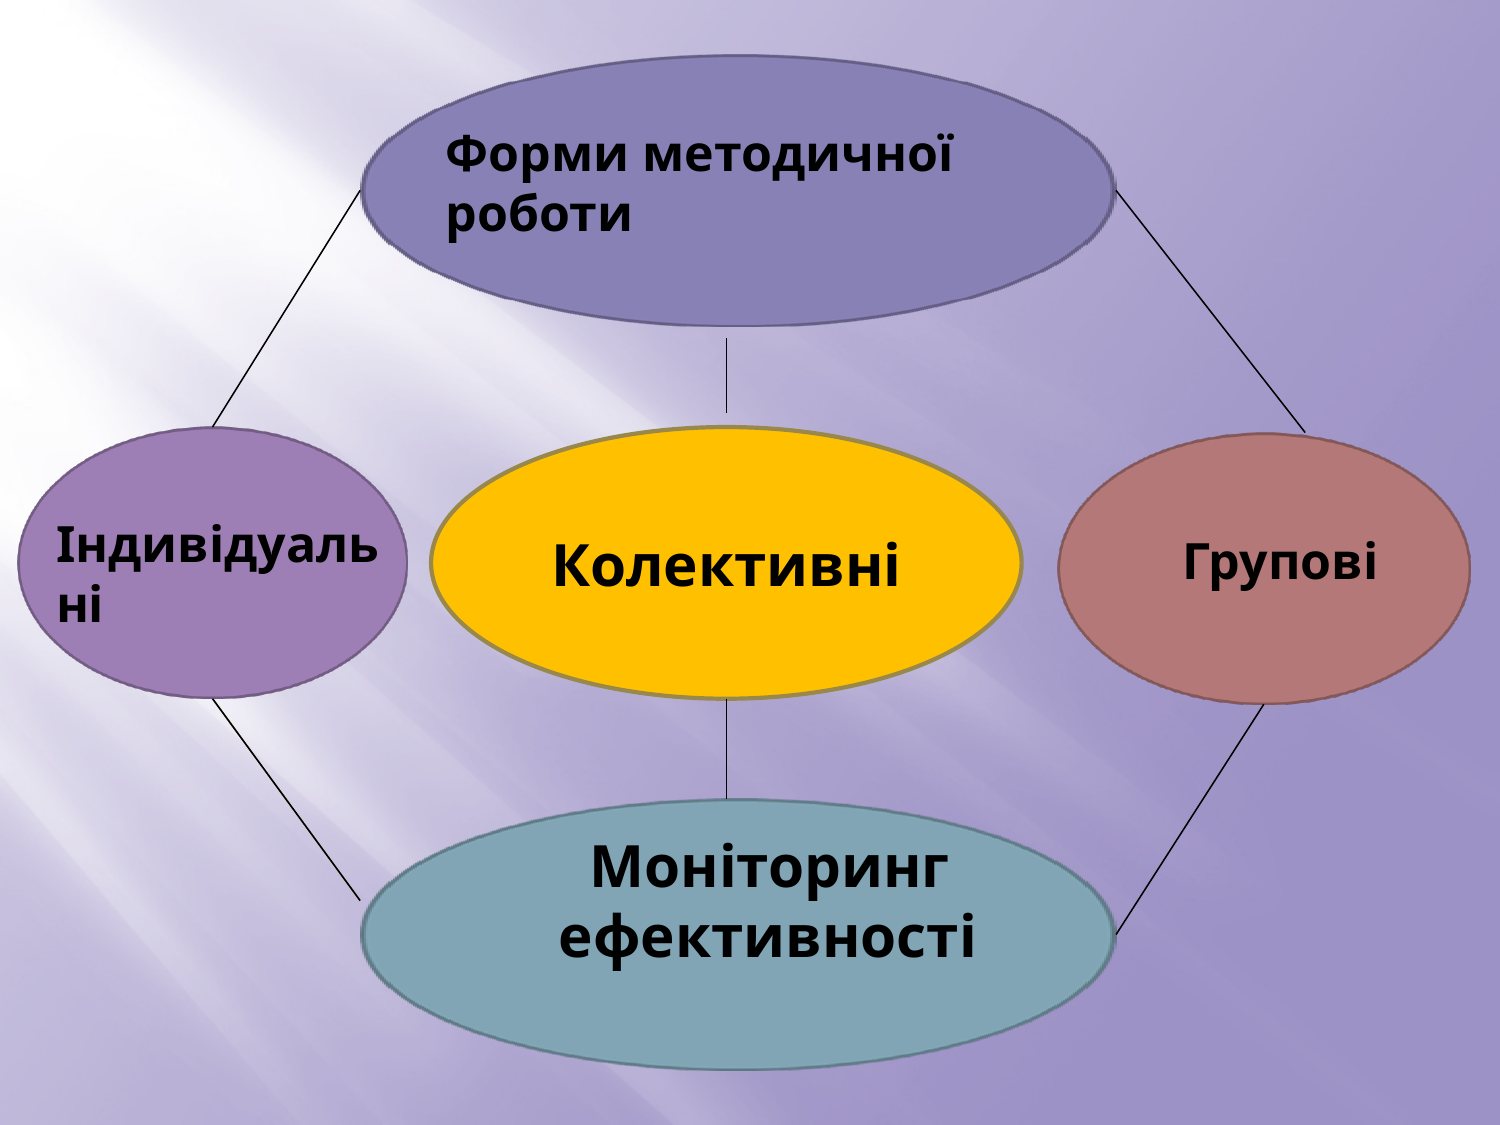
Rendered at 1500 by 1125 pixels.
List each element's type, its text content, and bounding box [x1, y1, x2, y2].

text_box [1115, 703, 1265, 935]
picture [359, 798, 1117, 1071]
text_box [212, 698, 361, 901]
text_box Колективні [452, 424, 1024, 701]
picture [359, 54, 1117, 327]
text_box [212, 190, 361, 428]
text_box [1115, 190, 1306, 433]
picture [17, 426, 408, 699]
picture [1056, 432, 1471, 705]
